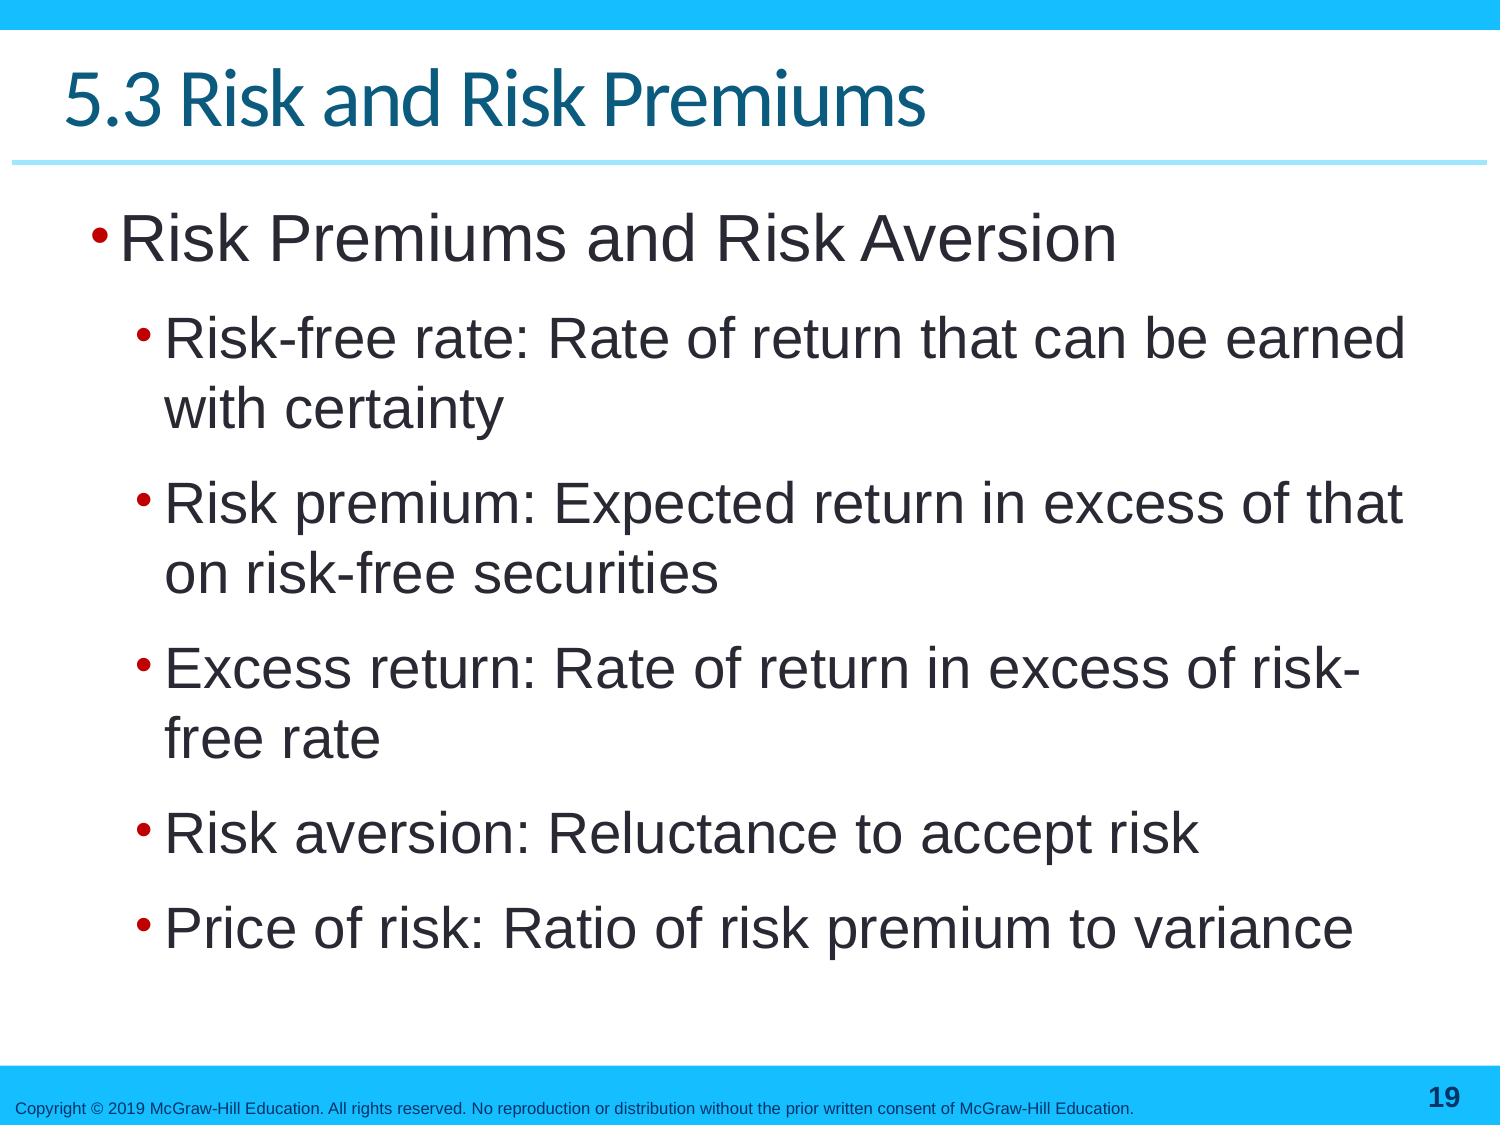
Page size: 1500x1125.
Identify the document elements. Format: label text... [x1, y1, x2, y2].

title 5.3 Risk and Risk Premiums [47, 24, 1453, 163]
text_box Risk Premiums and Risk Aversion Risk-free rate: Rate of return that can be earned with certainty Risk premium: Expected return in excess of that on risk-free securities Excess return: Rate of return in excess of risk-free rate Risk aversion: Reluctance to accept risk Price of risk: Ratio of risk premium to variance [75, 187, 1475, 988]
